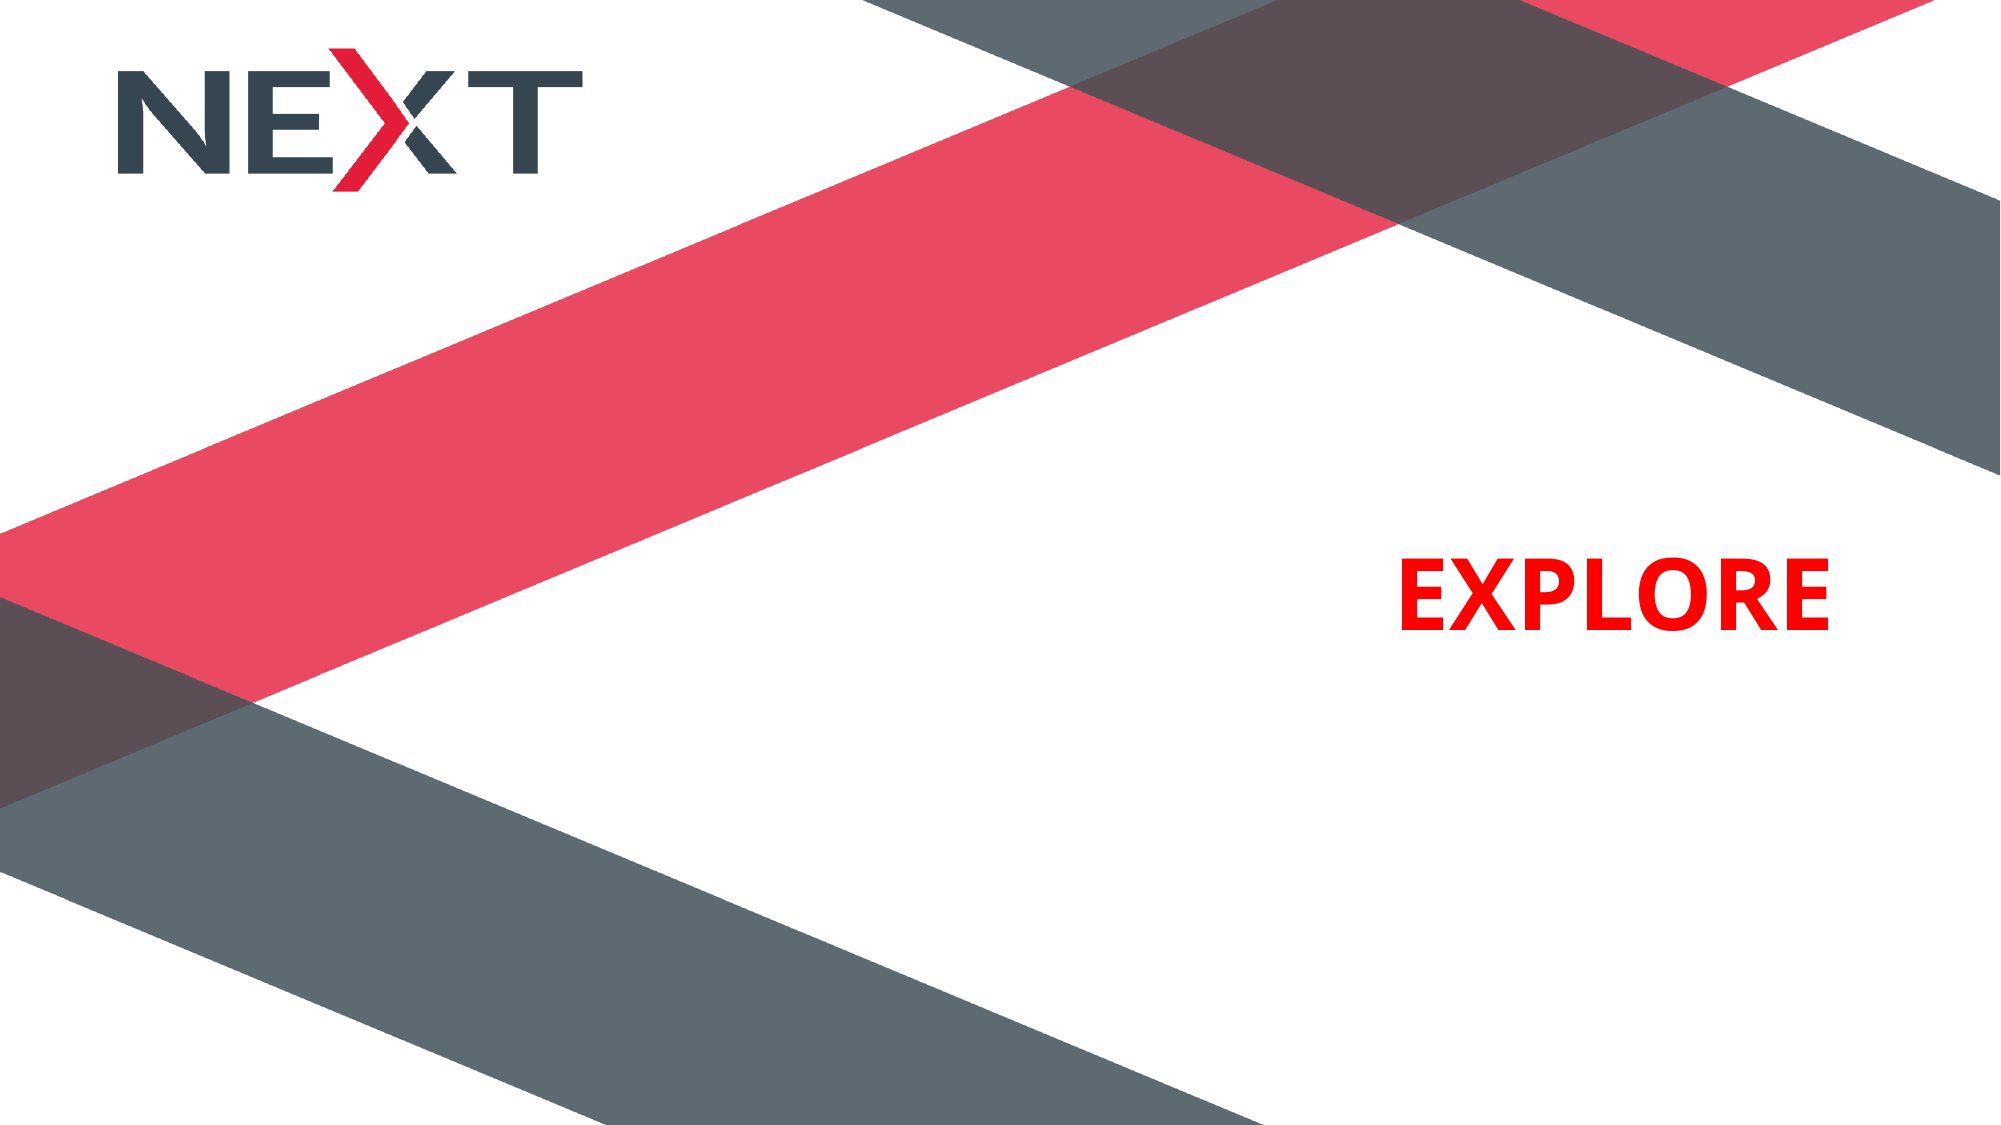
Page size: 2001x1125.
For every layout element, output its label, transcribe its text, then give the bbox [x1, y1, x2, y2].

picture [0, 0, 2001, 1125]
title EXPLORE [642, 470, 1850, 712]
